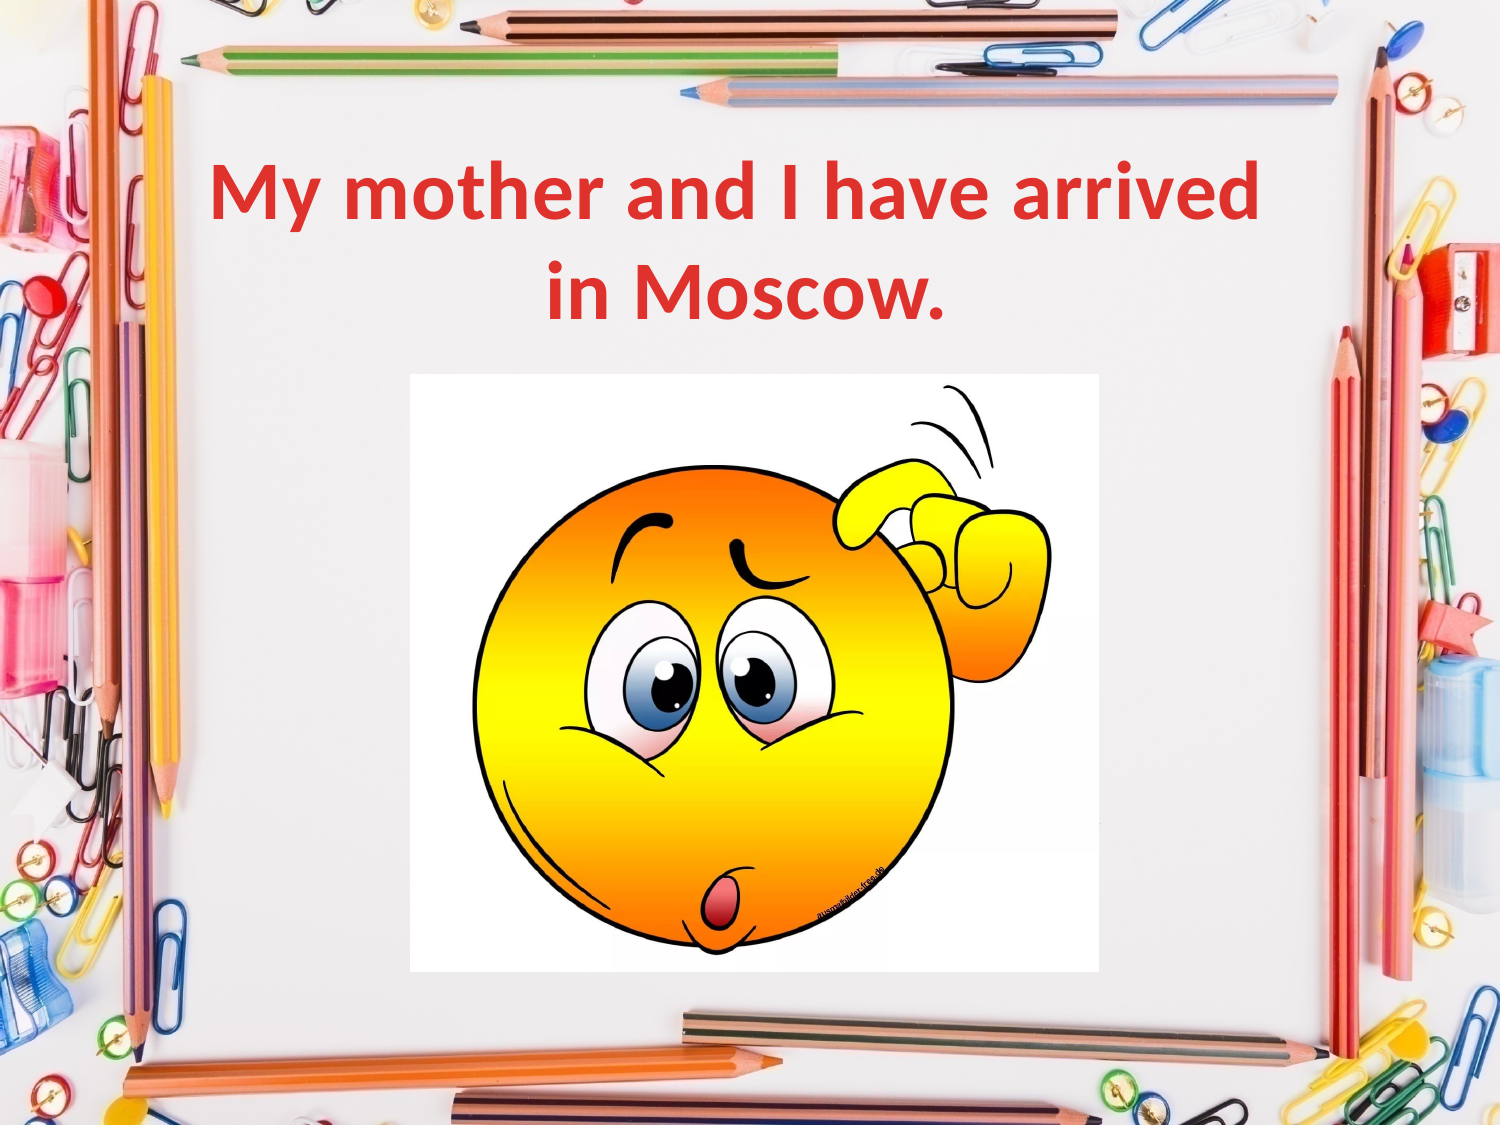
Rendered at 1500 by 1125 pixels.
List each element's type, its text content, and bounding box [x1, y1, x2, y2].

picture [0, 0, 1500, 1125]
text_box My mother and I have arrived in Moscow. [193, 128, 1300, 344]
